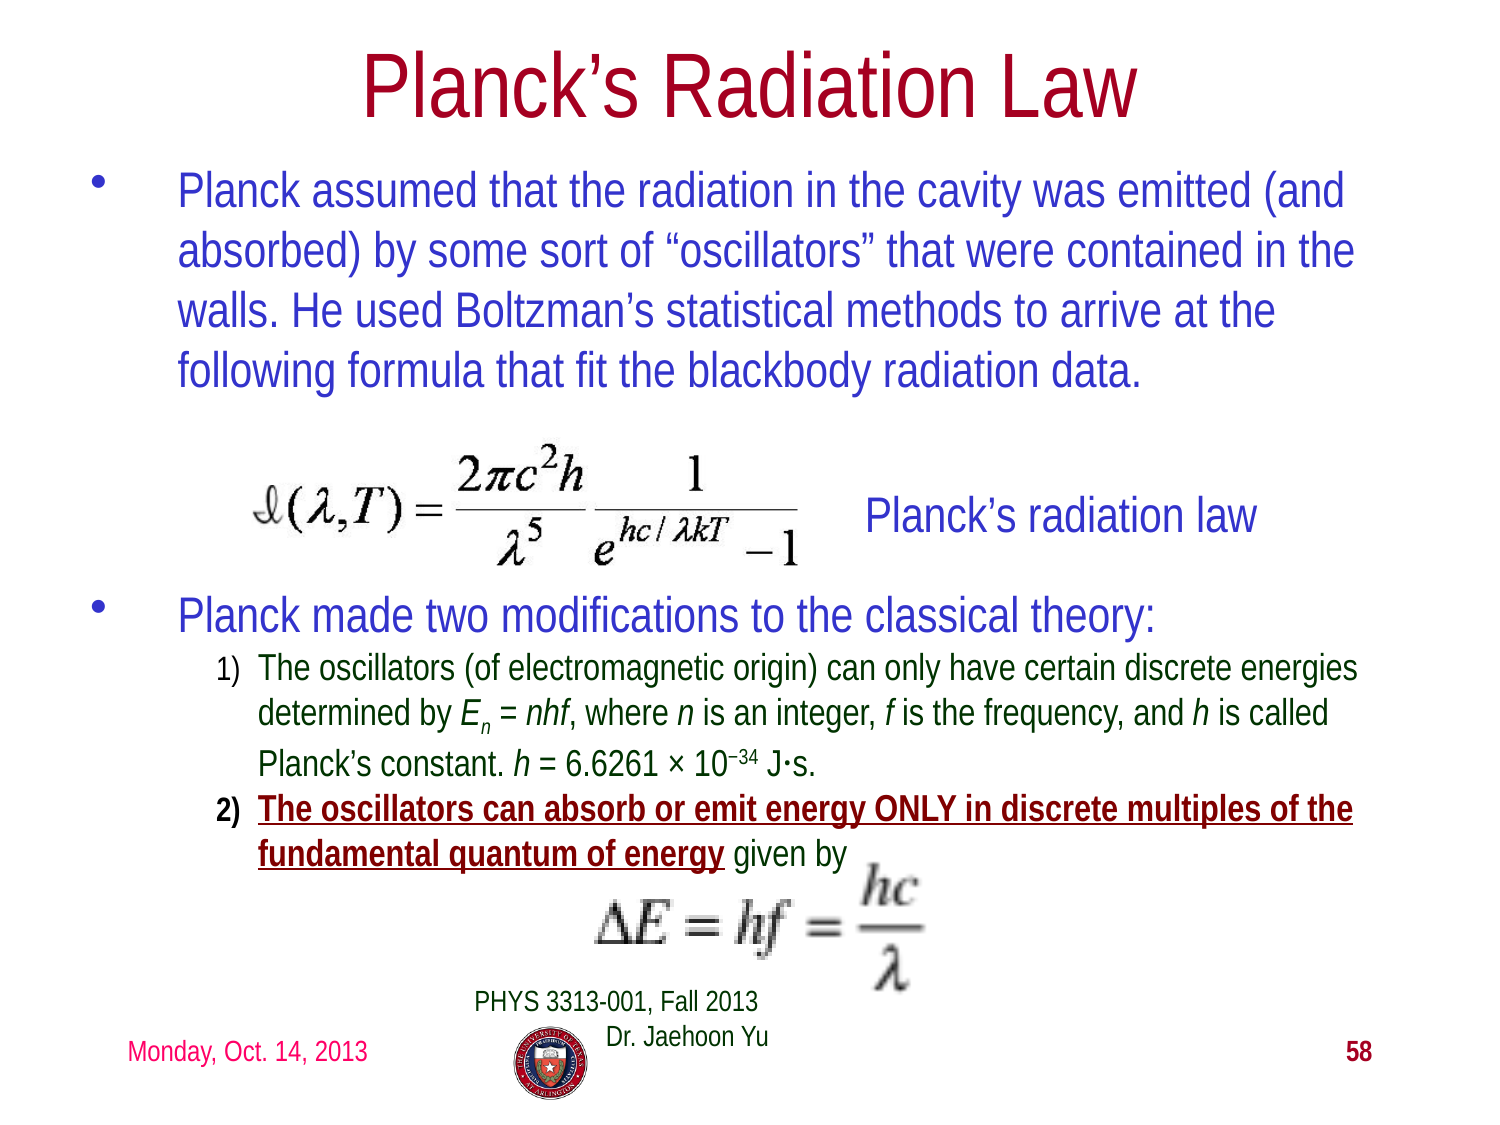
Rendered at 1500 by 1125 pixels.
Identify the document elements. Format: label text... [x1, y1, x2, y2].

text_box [249, 437, 801, 570]
footer PHYS 3313-001, Fall 2013 Dr. Jaehoon Yu [449, 974, 926, 1051]
text_box Planck’s radiation law [849, 474, 1325, 550]
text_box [799, 849, 931, 1000]
slide_number 58 [1074, 1024, 1388, 1101]
picture [512, 1051, 588, 1100]
list Planck assumed that the radiation in the cavity was emitted (and absorbed) by some sort of “oscillators” that were contained in the walls. He used Boltzman’s statistical methods to arrive at the following formula that fit the blackbody radiation data. Planck made two modifications to the classical theory: The oscillators (of electromagnetic origin) can only have certain discrete energies determined by En = nhf, where n is an integer, f is the frequency, and h is called Planck’s constant. h = 6.6261 × 10−34 J·s. The oscillators can absorb or emit energy ONLY in discrete multiples of the fundamental quantum of energy given by [74, 163, 1376, 976]
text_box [587, 887, 794, 965]
title Planck’s Radiation Law [74, 0, 1426, 163]
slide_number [112, 1024, 426, 1101]
